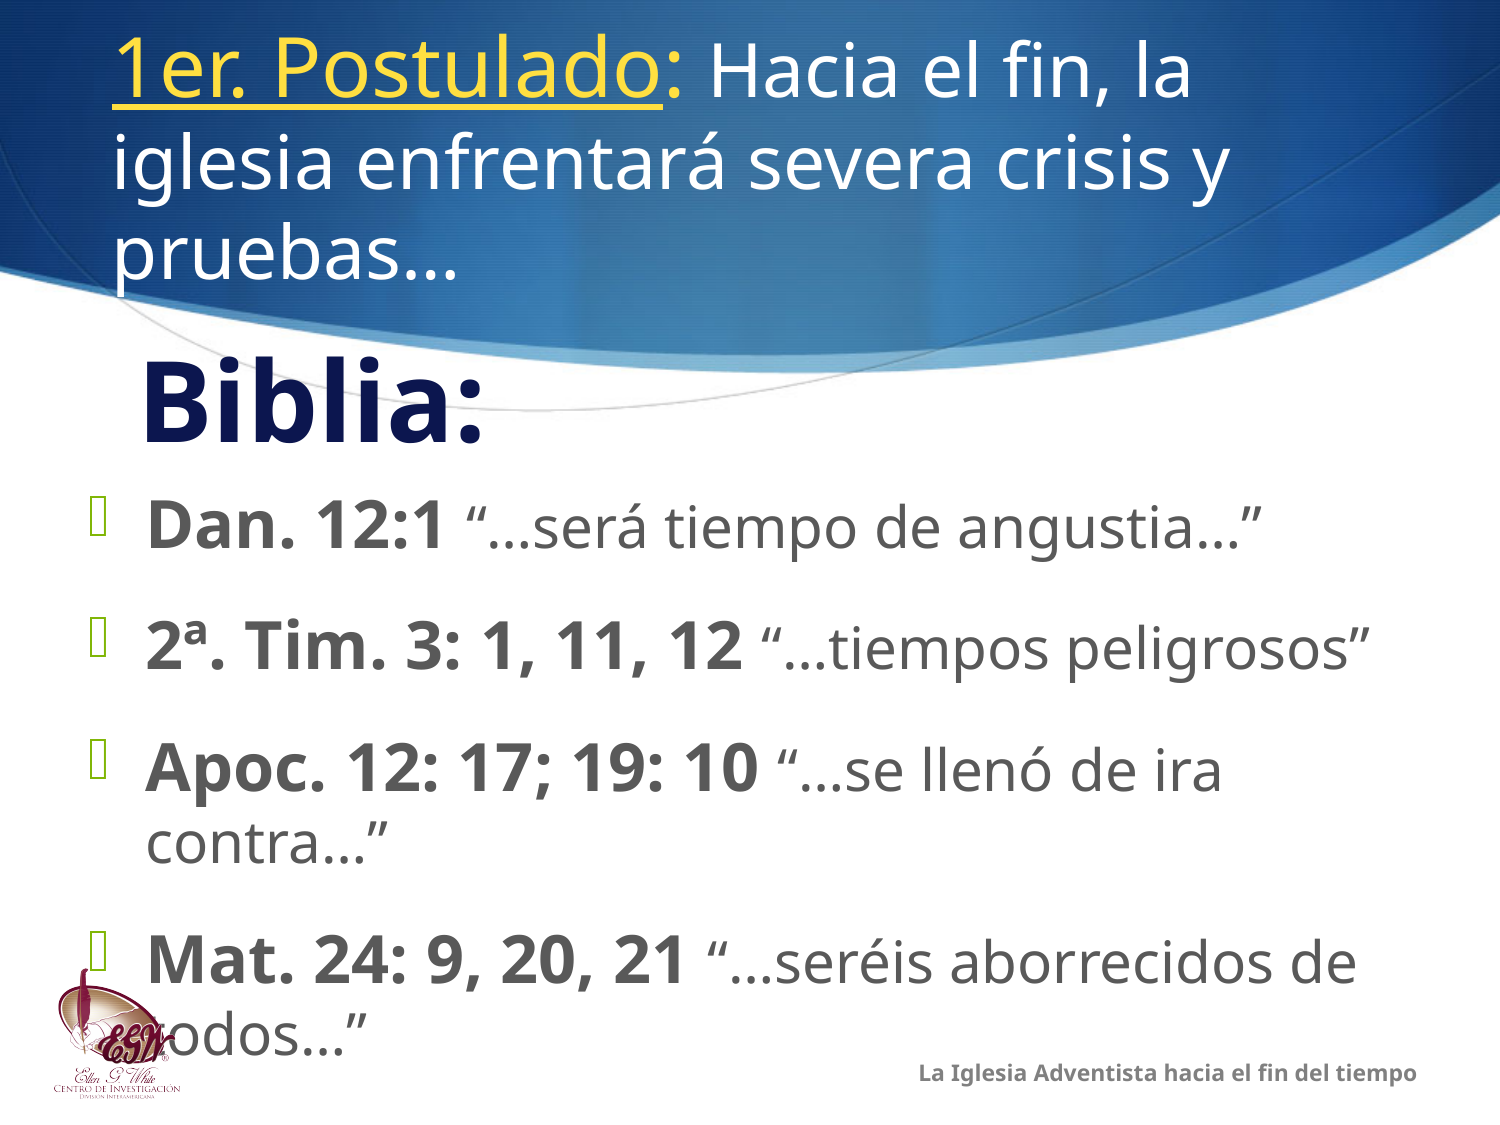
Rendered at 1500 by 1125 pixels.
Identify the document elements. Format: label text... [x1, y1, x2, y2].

list Dan. 12:1 “…será tiempo de angustia…” 2ª. Tim. 3: 1, 11, 12 “…tiempos peligrosos” Apoc. 12: 17; 19: 10 “…se llenó de ira contra…” Mat. 24: 9, 20, 21 “…seréis aborrecidos de todos…” [73, 474, 1470, 993]
picture [0, 0, 1500, 1125]
footer La Iglesia Adventista hacia el fin del tiempo [801, 1042, 1433, 1103]
title 1er. Postulado: Hacia el fin, la iglesia enfrentará severa crisis y pruebas… [96, 18, 1447, 291]
text_box Biblia: [122, 322, 502, 473]
